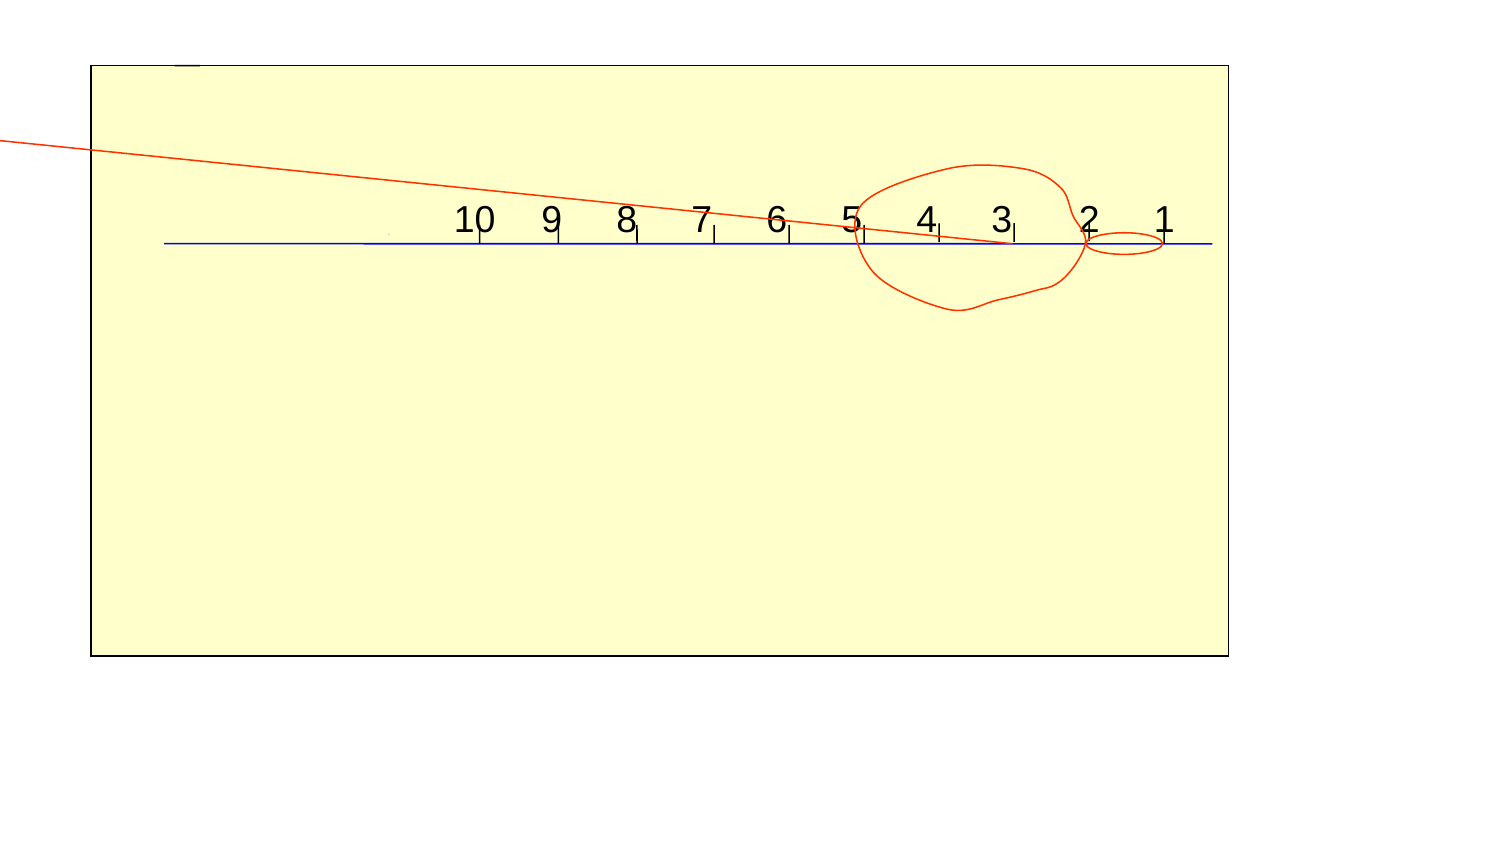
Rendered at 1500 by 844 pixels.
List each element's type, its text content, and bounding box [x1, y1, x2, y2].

text_box 7 [676, 187, 727, 248]
text_box 9 [526, 187, 577, 248]
text_box [1085, 232, 1163, 255]
text_box 5 [826, 187, 877, 248]
text_box [854, 165, 1086, 311]
text_box 10 [439, 187, 514, 248]
text_box 1 [1139, 187, 1177, 248]
text_box [90, 65, 1229, 657]
text_box 8 [601, 187, 652, 248]
text_box 6 [751, 187, 802, 248]
text_box 2 [1064, 187, 1115, 241]
